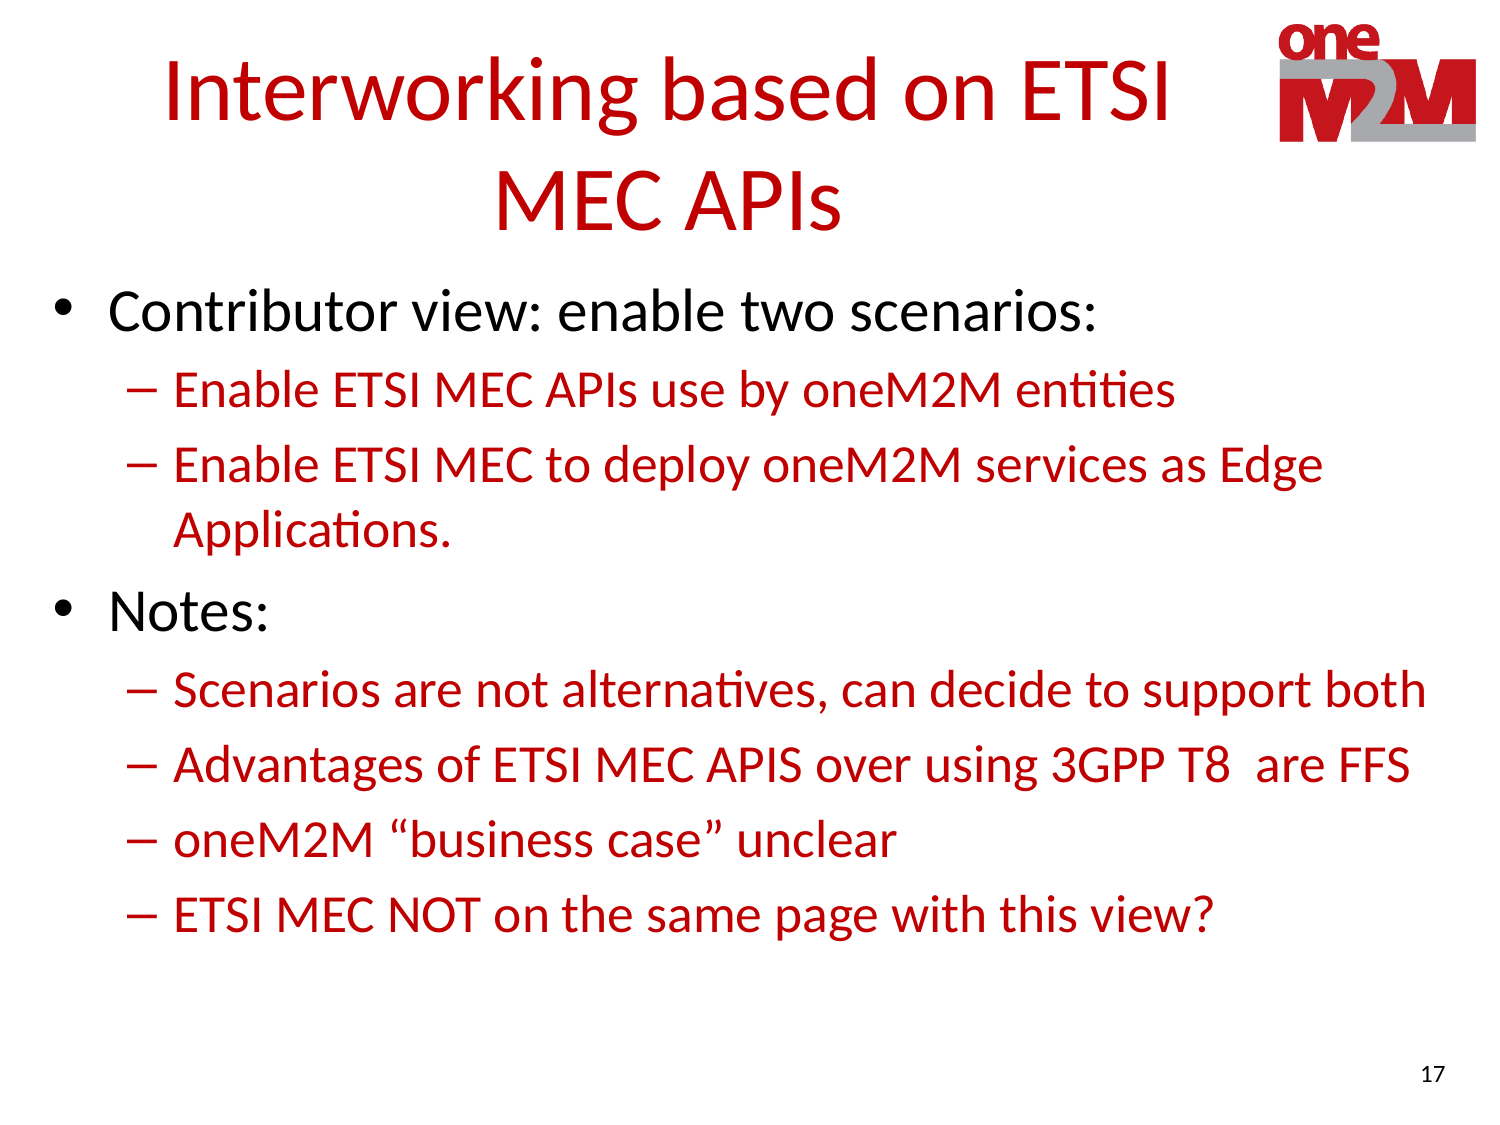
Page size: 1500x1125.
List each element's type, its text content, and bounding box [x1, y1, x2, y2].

list Contributor view: enable two scenarios: Enable ETSI MEC APIs use by oneM2M entities Enable ETSI MEC to deploy oneM2M services as Edge Applications. Notes: Scenarios are not alternatives, can decide to support both Advantages of ETSI MEC APIS over using 3GPP T8 are FFS oneM2M “business case” unclear ETSI MEC NOT on the same page with this view? [37, 262, 1463, 1006]
picture [1254, 0, 1500, 168]
title Interworking based on ETSI MEC APIs [74, 44, 1263, 233]
